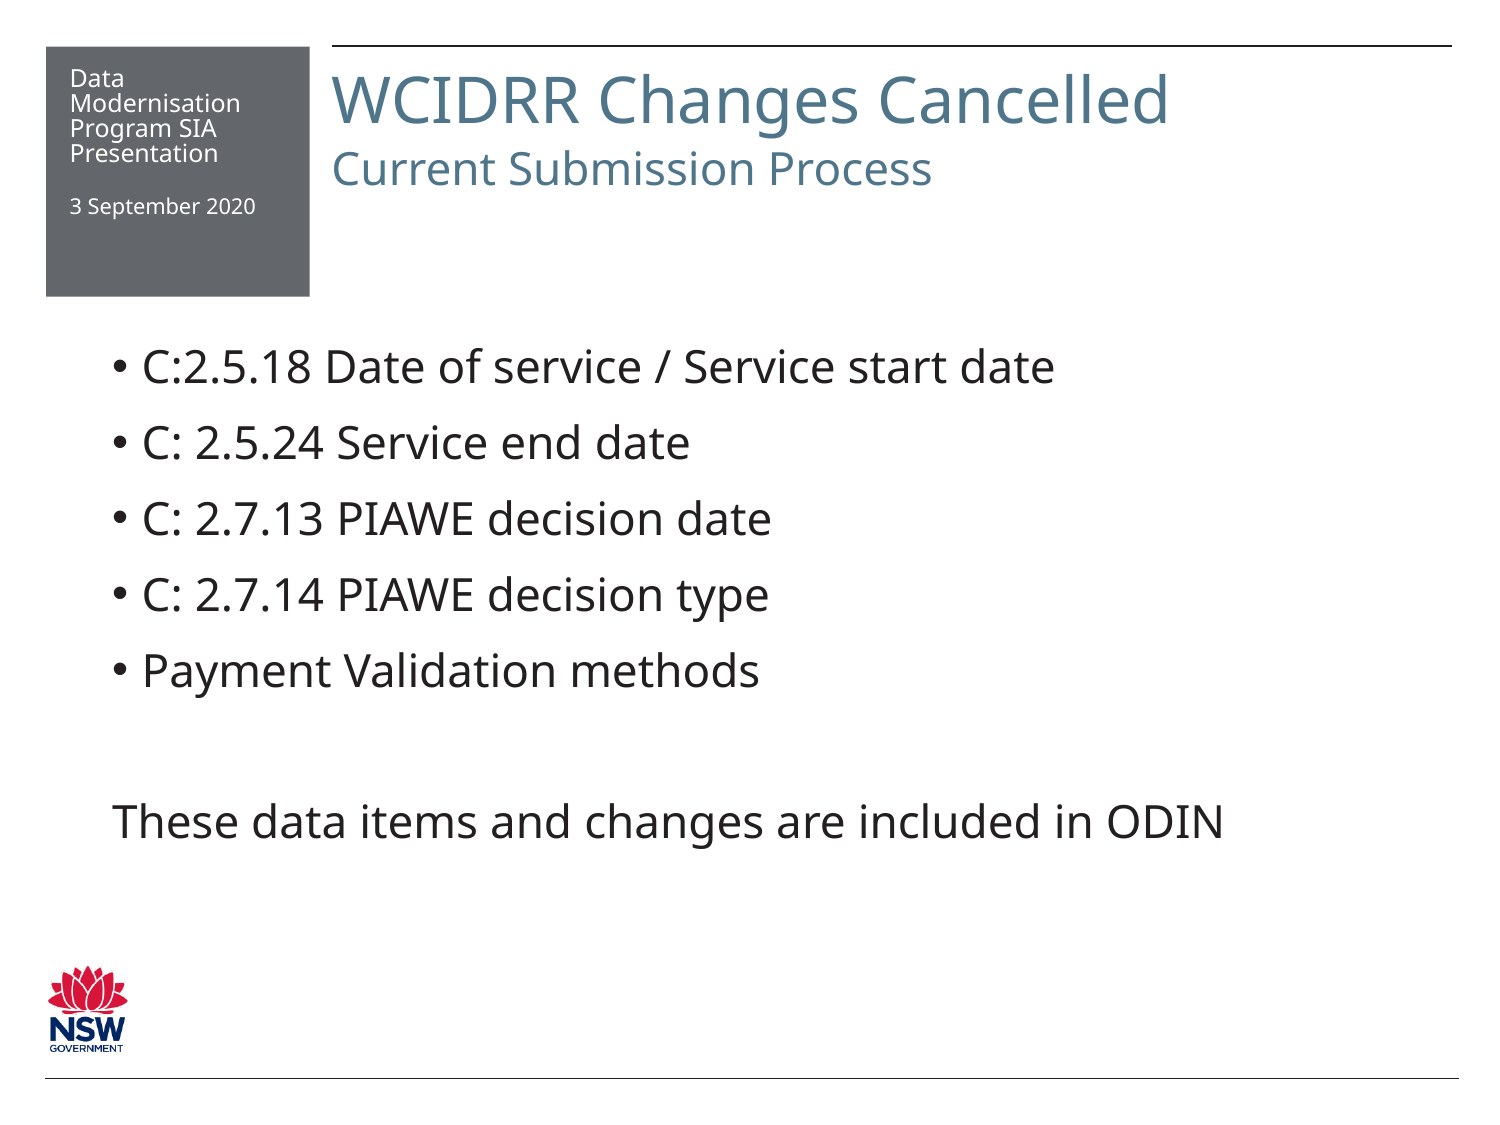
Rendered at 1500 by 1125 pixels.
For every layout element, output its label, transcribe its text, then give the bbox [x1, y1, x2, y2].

title WCIDRR Changes Cancelled [331, 58, 1452, 135]
picture [46, 964, 129, 1052]
list Data Modernisation Program SIA Presentation 3 September 2020 [46, 46, 310, 297]
list Current Submission Process [331, 139, 1452, 201]
list C:2.5.18 Date of service / Service start date C: 2.5.24 Service end date C: 2.7.13 PIAWE decision date C: 2.7.14 PIAWE decision type Payment Validation methods These data items and changes are included in ODIN [112, 338, 1452, 953]
